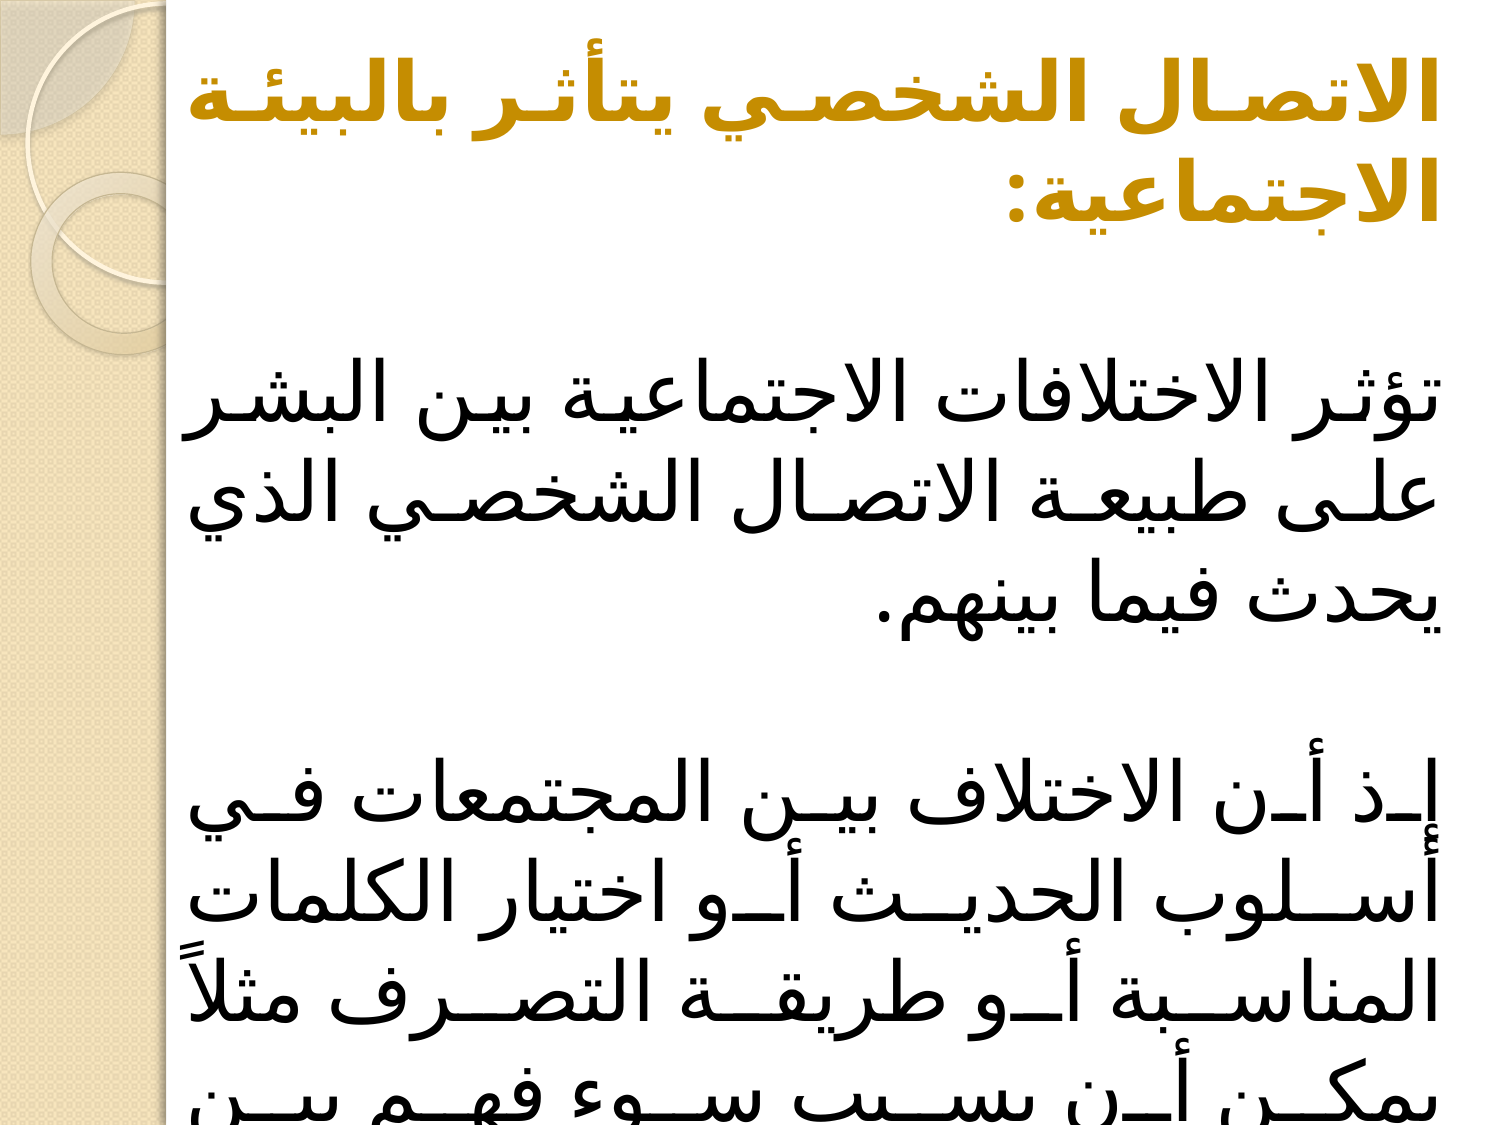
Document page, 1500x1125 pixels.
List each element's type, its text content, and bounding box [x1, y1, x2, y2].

text_box الاتصال الشخصي يتأثر بالبيئة الاجتماعية: تؤثر الاختلافات الاجتماعية بين البشر على طبيعة الاتصال الشخصي الذي يحدث فيما بينهم. إذ أن الاختلاف بين المجتمعات في أسلوب الحديث أو اختيار الكلمات المناسبة أو طريقة التصرف مثلاً يمكن أن يسبب سوء فهم بين شخصين ويودي بالتالي إلى توتر العلاقة الشخصية التي تجمعهما. [171, 30, 1459, 1125]
